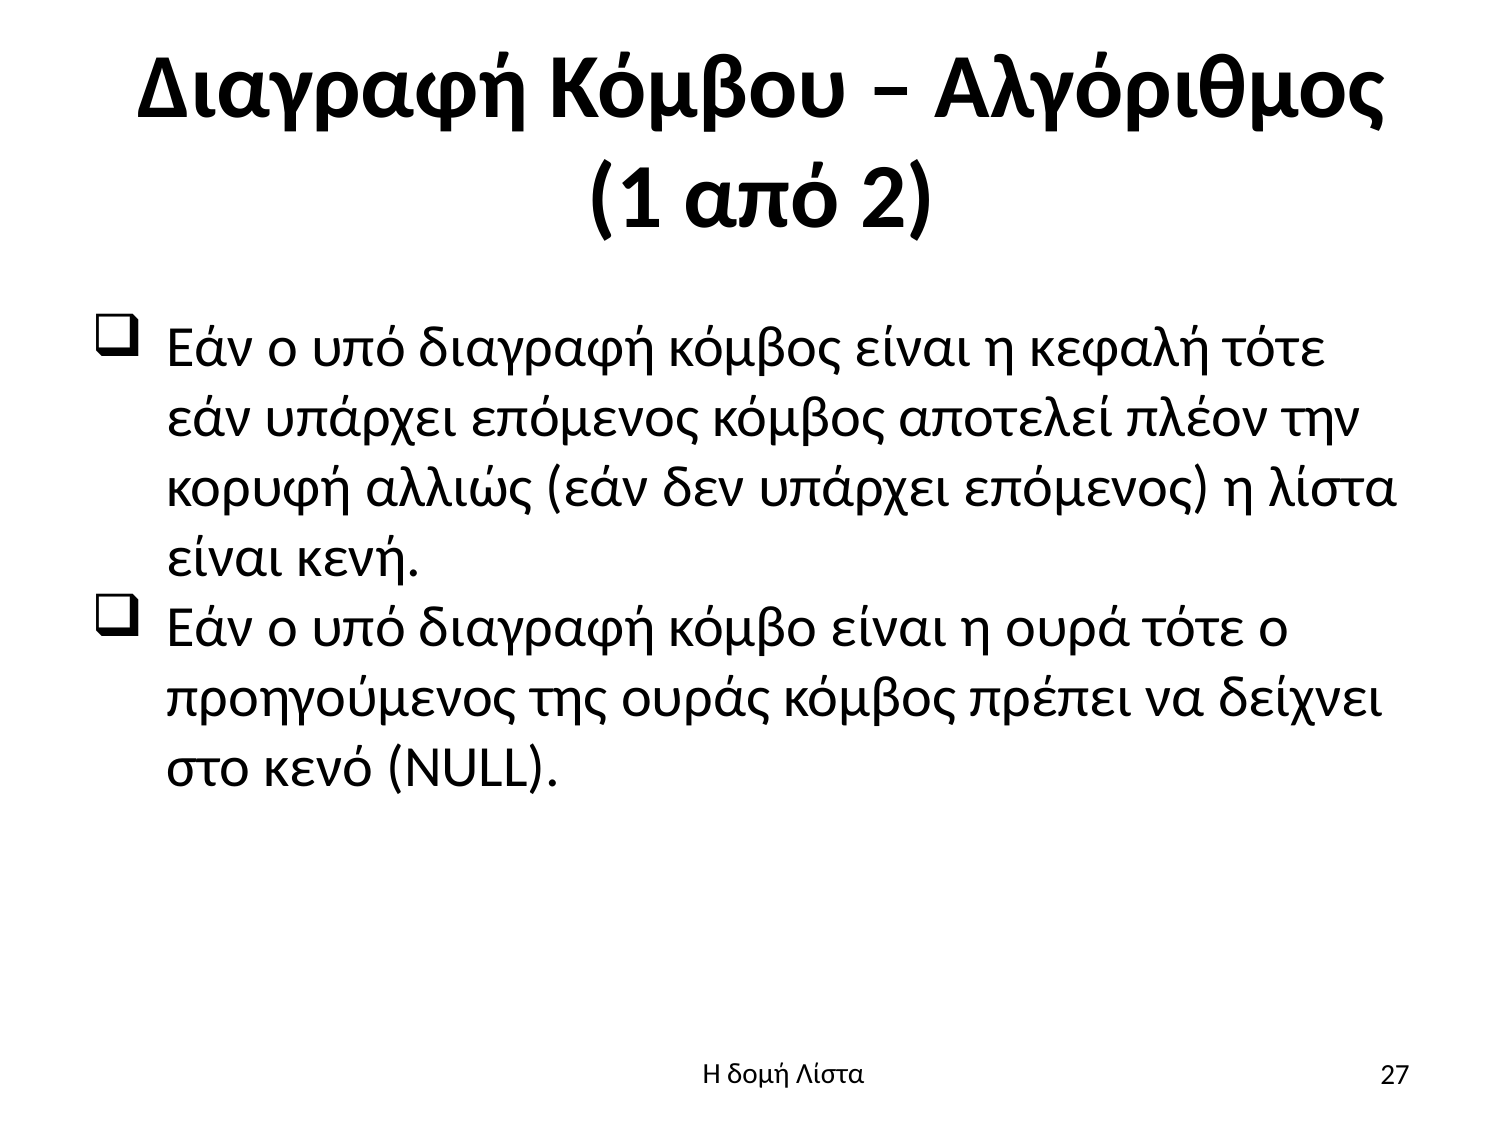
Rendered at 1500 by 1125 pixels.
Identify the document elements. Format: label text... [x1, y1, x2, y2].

text_box Εάν ο υπό διαγραφή κόμβος είναι η κεφαλή τότε εάν υπάρχει επόμενος κόμβος αποτελεί πλέον την κορυφή αλλιώς (εάν δεν υπάρχει επόμενος) η λίστα είναι κενή. Εάν ο υπό διαγραφή κόμβο είναι η ουρά τότε ο προηγούμενος της ουράς κόμβος πρέπει να δείχνει στο κενό (NULL). [76, 300, 1424, 806]
text_box Η δομή Λίστα [521, 1046, 1046, 1125]
slide_number 27 [1074, 1042, 1425, 1103]
title Διαγραφή Κόμβου – Αλγόριθμος (1 από 2) [76, 32, 1447, 240]
